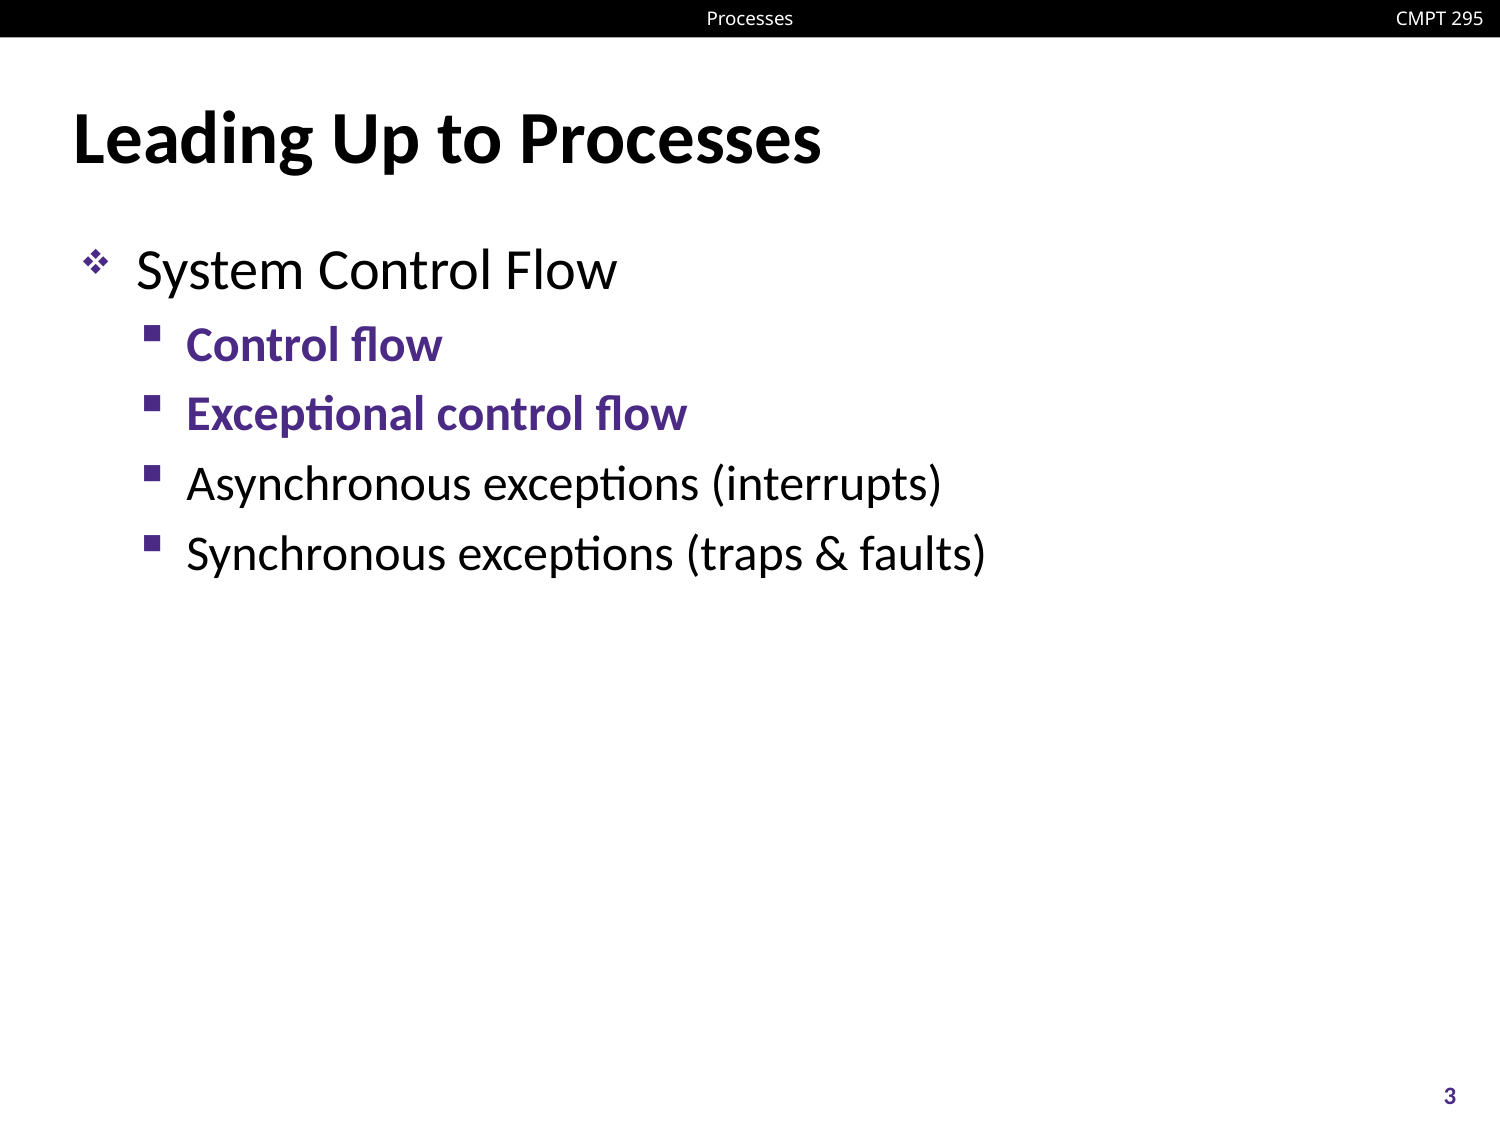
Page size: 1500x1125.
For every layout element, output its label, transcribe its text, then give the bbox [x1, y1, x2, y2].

title Leading Up to Processes [58, 71, 1438, 197]
slide_number 3 [1400, 1065, 1500, 1125]
list System Control Flow Control flow Exceptional control flow Asynchronous exceptions (interrupts) Synchronous exceptions (traps & faults) [64, 223, 1438, 1040]
